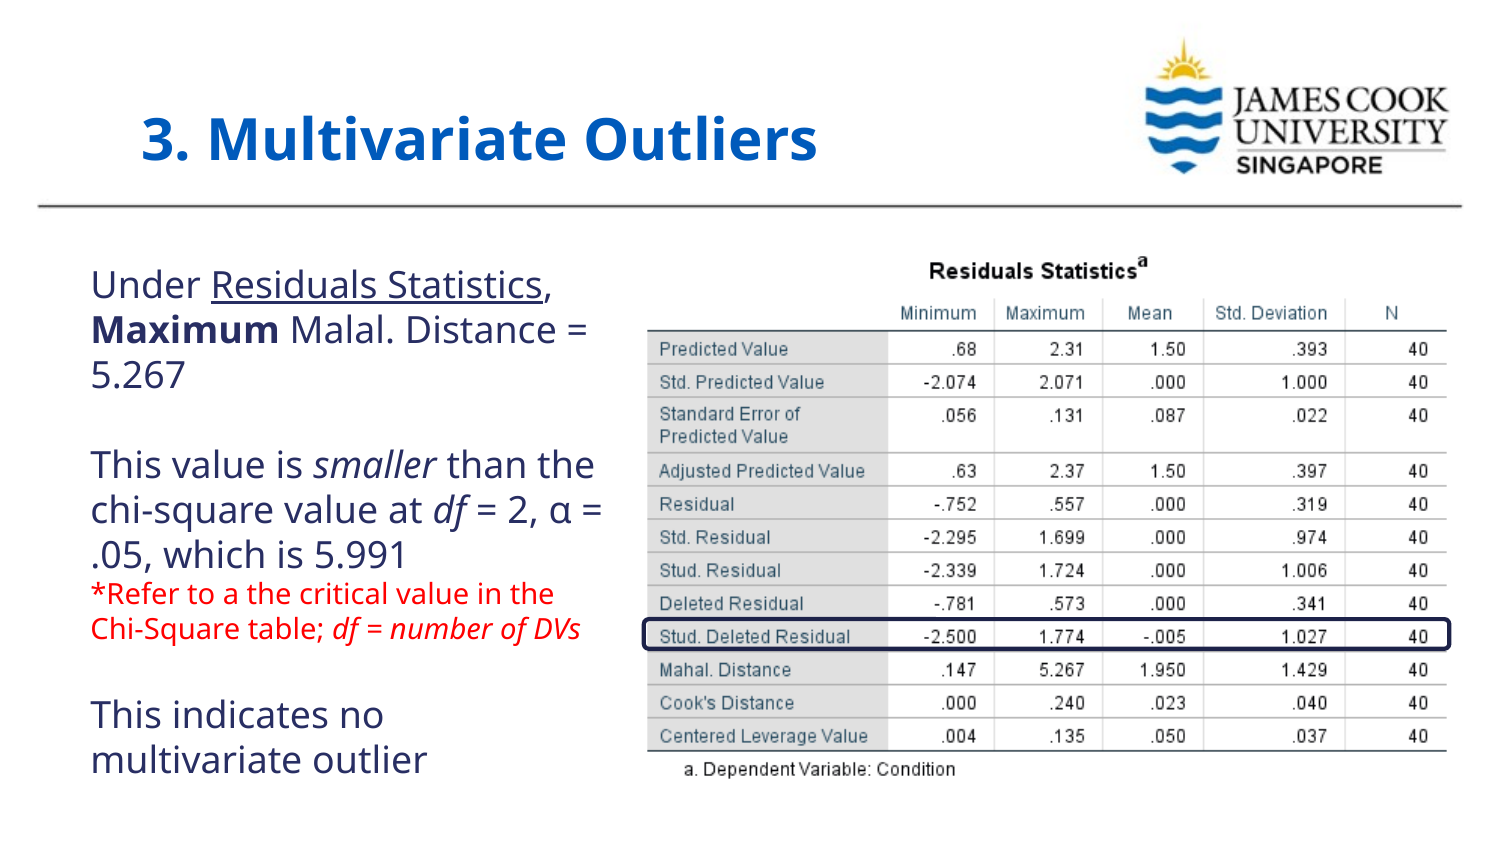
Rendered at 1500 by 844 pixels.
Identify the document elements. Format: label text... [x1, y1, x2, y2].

text_box Under Residuals Statistics, Maximum Malal. Distance = 5.267 This value is smaller than the chi-square value at df = 2, α = .05, which is 5.991 *Refer to a the critical value in the Chi-Square table; df = number of DVs This indicates no multivariate outlier [75, 245, 621, 844]
title 3. Multivariate Outliers [126, 87, 1391, 182]
picture [0, 0, 1500, 844]
